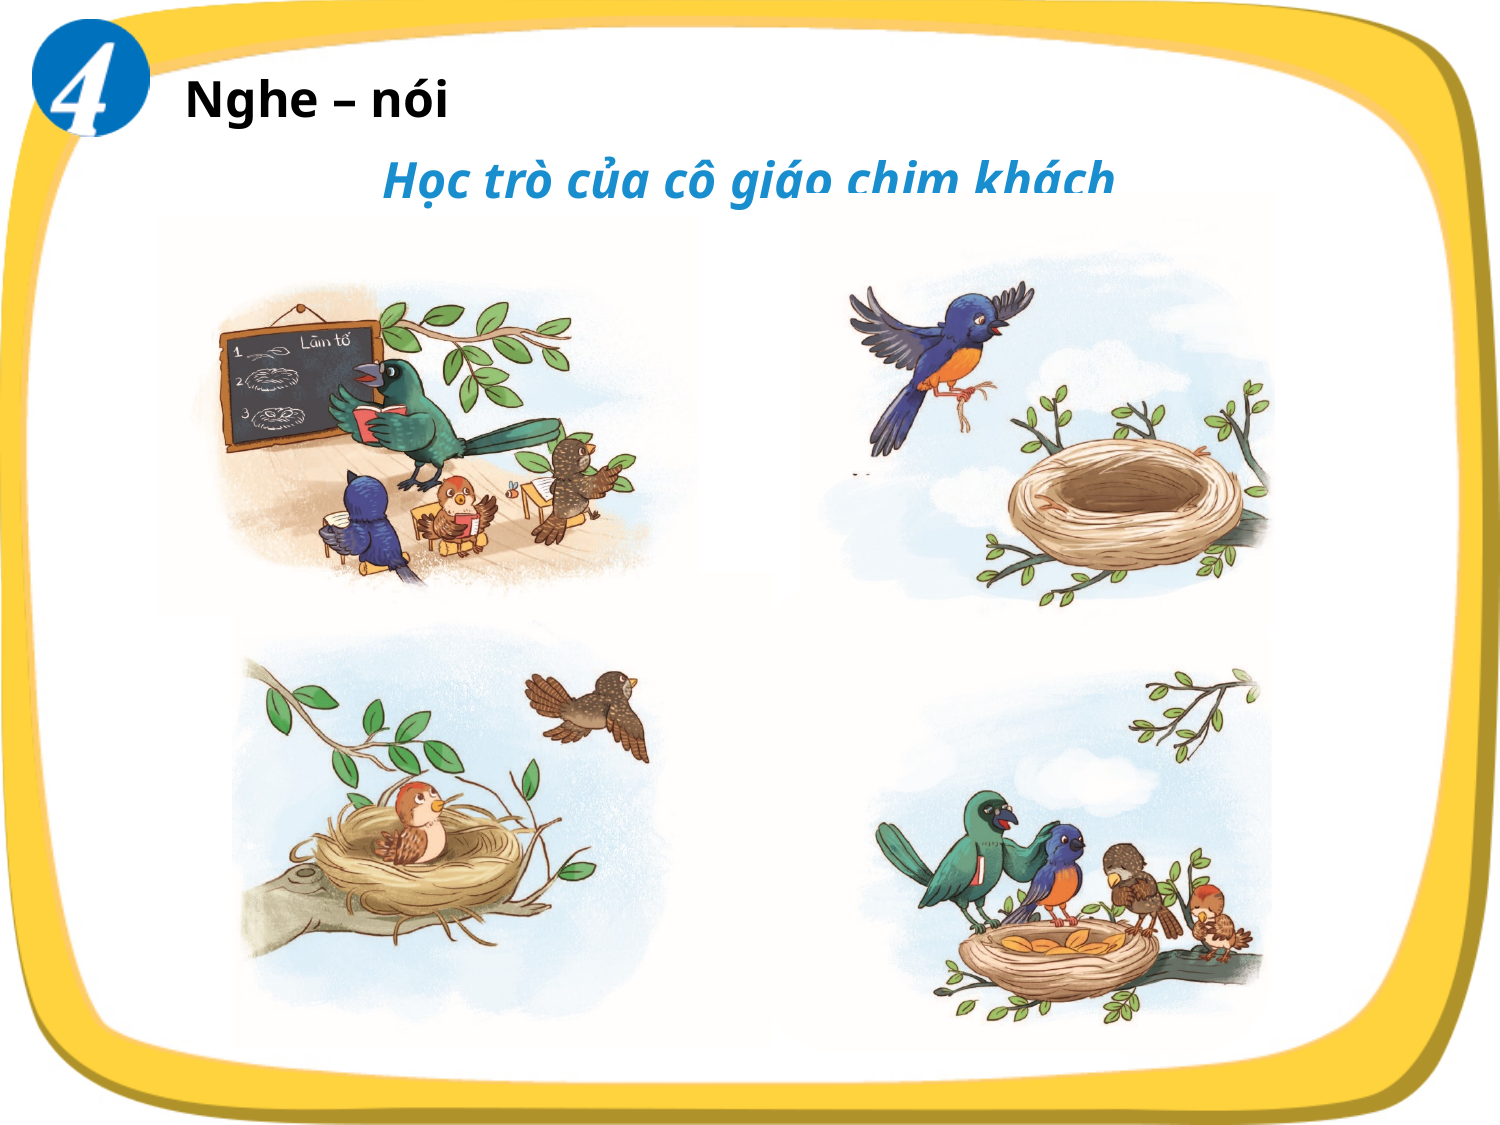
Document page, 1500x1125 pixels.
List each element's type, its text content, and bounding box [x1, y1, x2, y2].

text_box Học trò của cô giáo chim khách [367, 140, 1133, 216]
picture [0, 0, 1500, 1125]
text_box Nghe – nói [170, 60, 465, 135]
